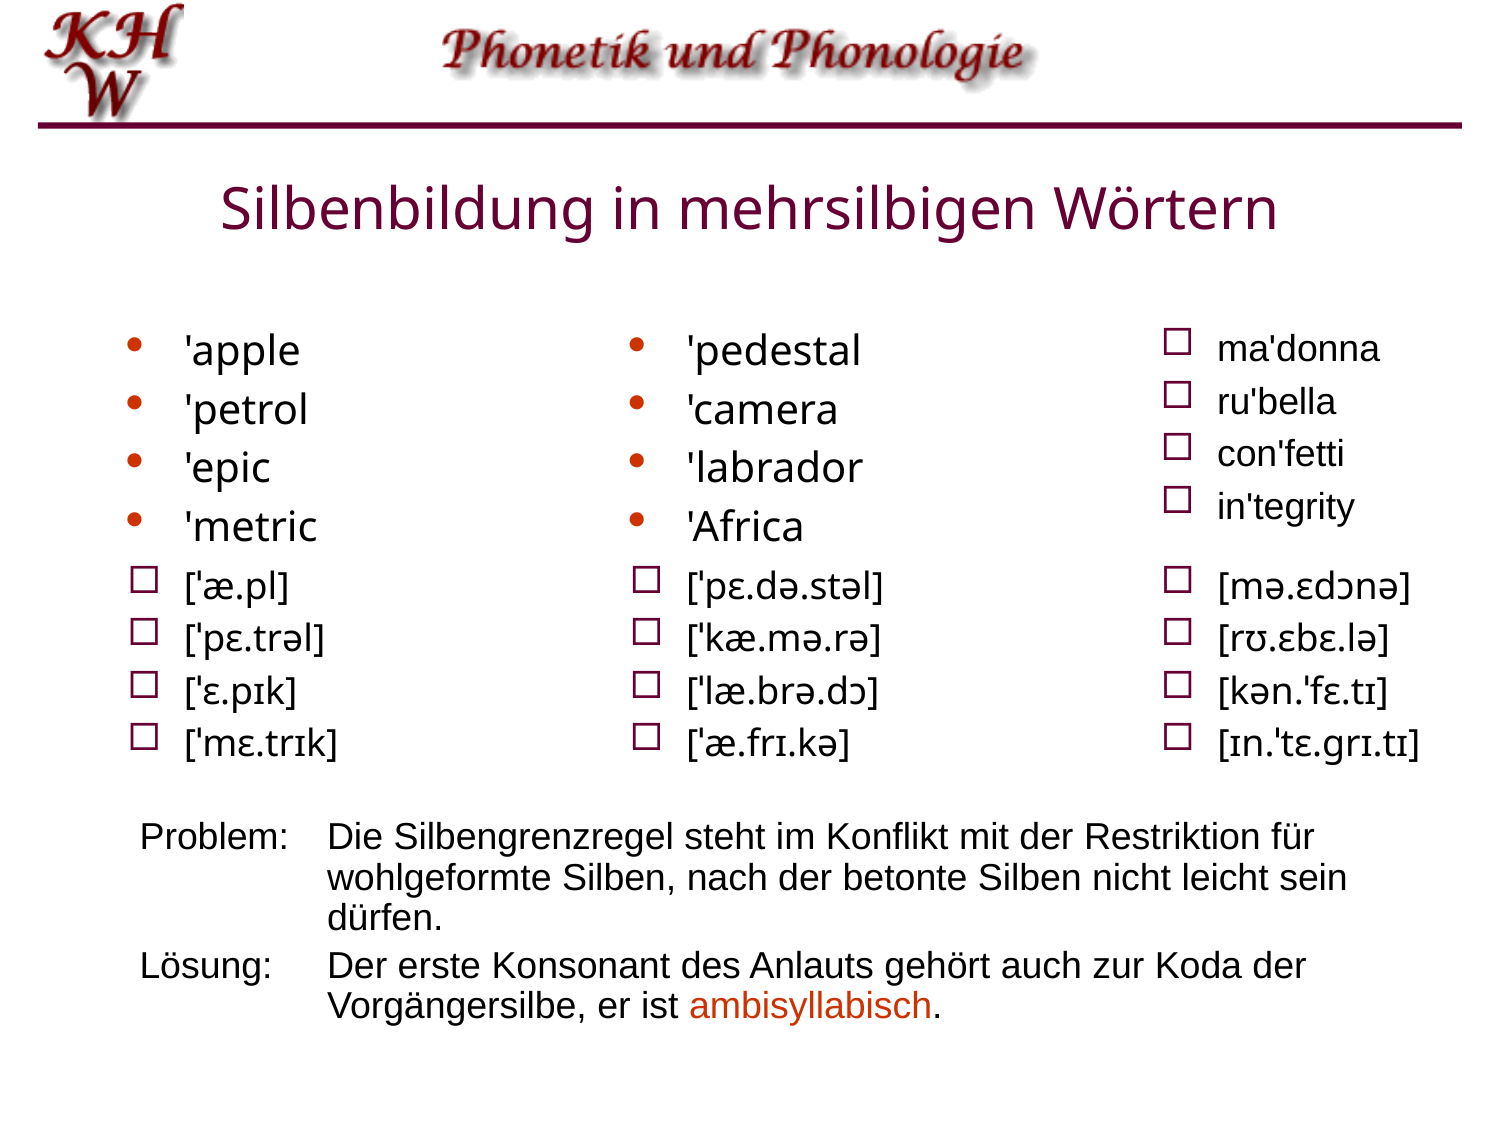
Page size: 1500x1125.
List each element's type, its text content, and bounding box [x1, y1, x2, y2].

text_box [ˈæ.pl] [ˈpɛ.trəl] [ˈɛ.pɪk] [ˈmɛ.trɪk] [112, 554, 559, 784]
text_box ma'donna ru'bella con'fetti in'tegrity [1145, 316, 1434, 546]
text_box [ˈpɛ.də.stəl] [ˈkæ.mə.rə] [ˈlæ.brə.dɔ] [ˈæ.frɪ.kə] [614, 554, 1011, 784]
picture [442, 18, 1046, 105]
text_box [mə.ɛdɔnə] [rʊ.ɛbɛ.lə] [kən.ˈfɛ.tɪ] [ɪn.ˈtɛ.grɪ.tɪ] [1145, 554, 1450, 784]
title Silbenbildung in mehrsilbigen Wörtern [41, 125, 1459, 288]
list 'pedestal 'camera 'labrador 'Africa [614, 316, 1011, 546]
text_box Problem: Die Silbengrenzregel steht im Konflikt mit der Restriktion für wohlgeformte Silben, nach der betonte Silben nicht leicht sein dürfen. Lösung: Der erste Konsonant des Anlauts gehört auch zur Koda der Vorgängersilbe, er ist ambisyllabisch. [139, 809, 1388, 1035]
list 'apple 'petrol 'epic 'metric [112, 316, 559, 546]
picture [42, 0, 184, 122]
